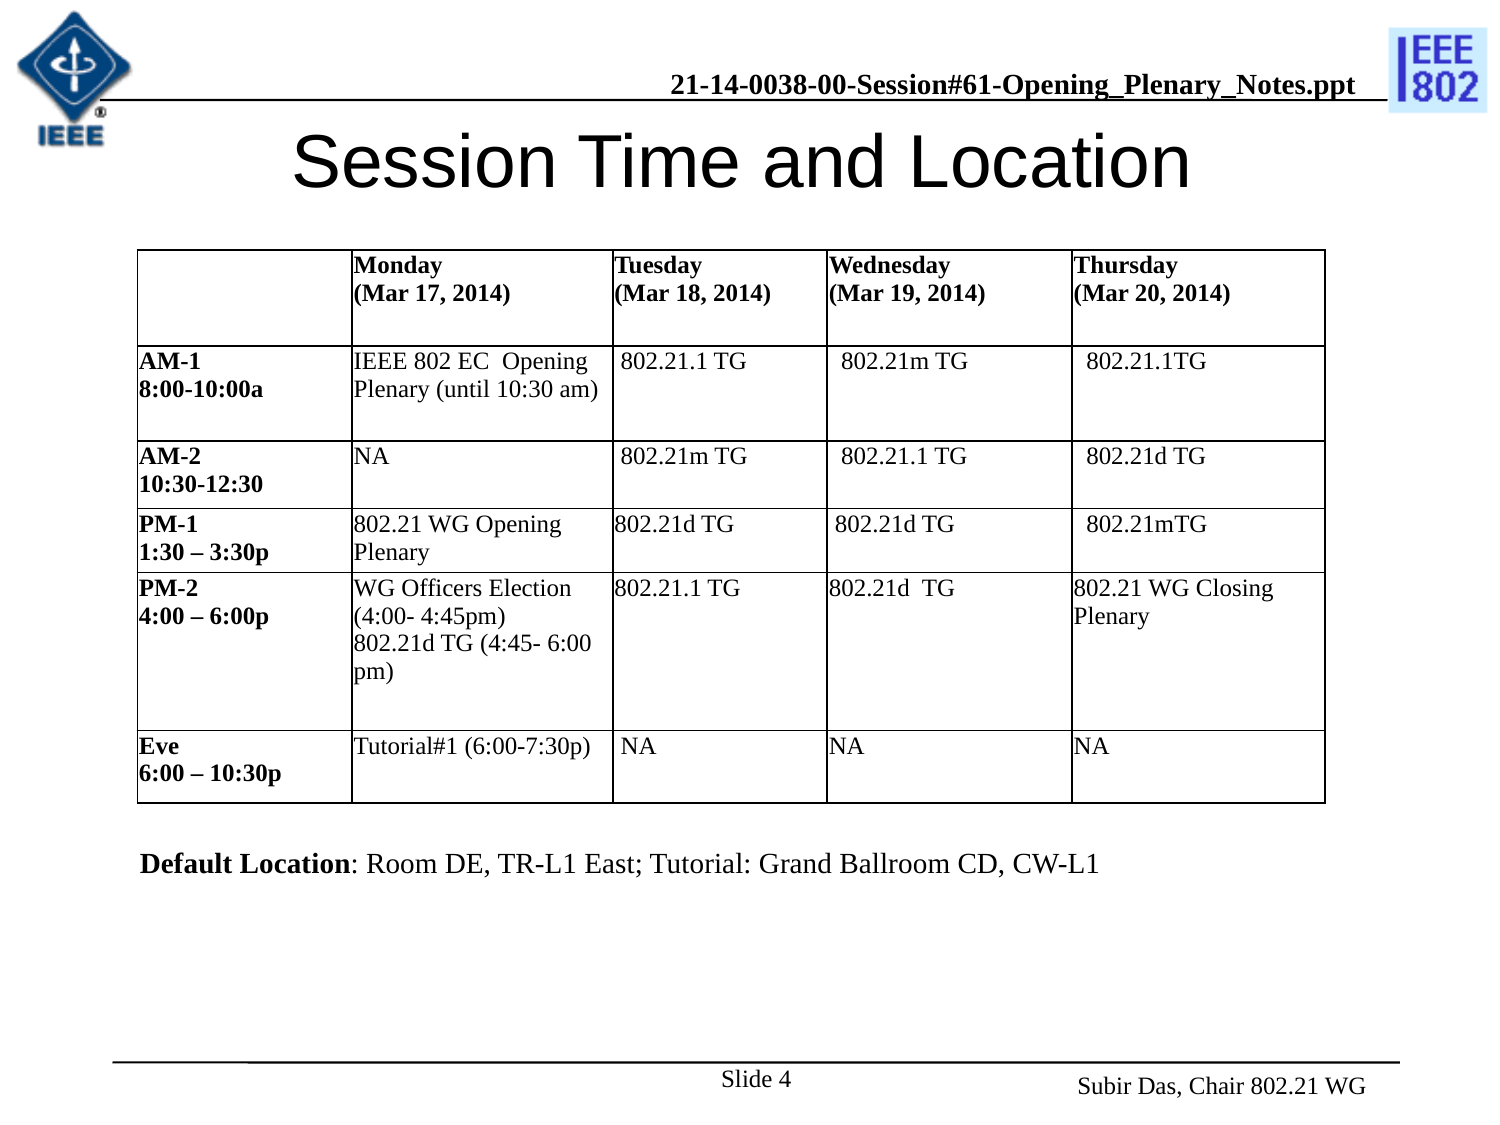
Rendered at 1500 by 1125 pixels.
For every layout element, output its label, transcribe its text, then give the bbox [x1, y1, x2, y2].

text_box [0, 0, 1500, 75]
table_cell NA [614, 731, 826, 802]
table_cell 802.21.1 TG [614, 347, 826, 440]
picture [1374, 75, 1499, 138]
table_cell PM-2 4:00 – 6:00p [138, 573, 351, 730]
table_cell 802.21 WG Opening Plenary [353, 509, 612, 572]
table_header Wednesday (Mar 19, 2014) [828, 251, 1071, 345]
title Session Time and Location [124, 99, 1401, 251]
table_header Thursday (Mar 20, 2014) [1073, 251, 1324, 345]
slide_number Slide 4 [712, 1061, 800, 1093]
table_cell 802.21m TG [828, 347, 1071, 440]
table_cell 802.21.1TG [1073, 347, 1324, 440]
table_cell 802.21d TG [828, 509, 1071, 572]
table_cell NA [828, 731, 1071, 802]
table_header Monday (Mar 17, 2014) [353, 251, 612, 345]
table_cell Tutorial#1 (6:00-7:30p) [353, 731, 612, 802]
table_header [138, 251, 351, 345]
table_cell NA [1073, 731, 1324, 802]
table_header Tuesday (Mar 18, 2014) [614, 251, 826, 345]
table_cell 802.21d TG [828, 573, 1071, 730]
table_cell 802.21d TG [1073, 442, 1324, 508]
table_cell 802.21.1 TG [828, 442, 1071, 508]
text_box Default Location: Room DE, TR-L1 East; Tutorial: Grand Ballroom CD, CW-L1 [124, 837, 1388, 888]
table_cell 802.21 WG Closing Plenary [1073, 573, 1324, 730]
table_cell IEEE 802 EC Opening Plenary (until 10:30 am) [353, 347, 612, 440]
table_cell 802.21mTG [1073, 509, 1324, 572]
table_cell AM-1 8:00-10:00a [138, 347, 351, 440]
text_box Subir Das, Chair 802.21 WG [1050, 1062, 1412, 1106]
table_cell 802.21m TG [614, 442, 826, 508]
table_cell AM-2 10:30-12:30 [138, 442, 351, 508]
table_cell PM-1 1:30 – 3:30p [138, 509, 351, 572]
picture [12, 75, 137, 150]
table_cell 802.21.1 TG [614, 573, 826, 730]
table_cell Eve 6:00 – 10:30p [138, 731, 351, 802]
table_cell WG Officers Election (4:00- 4:45pm) 802.21d TG (4:45- 6:00 pm) [353, 573, 612, 730]
table_cell NA [353, 442, 612, 508]
table_cell 802.21d TG [614, 509, 826, 572]
